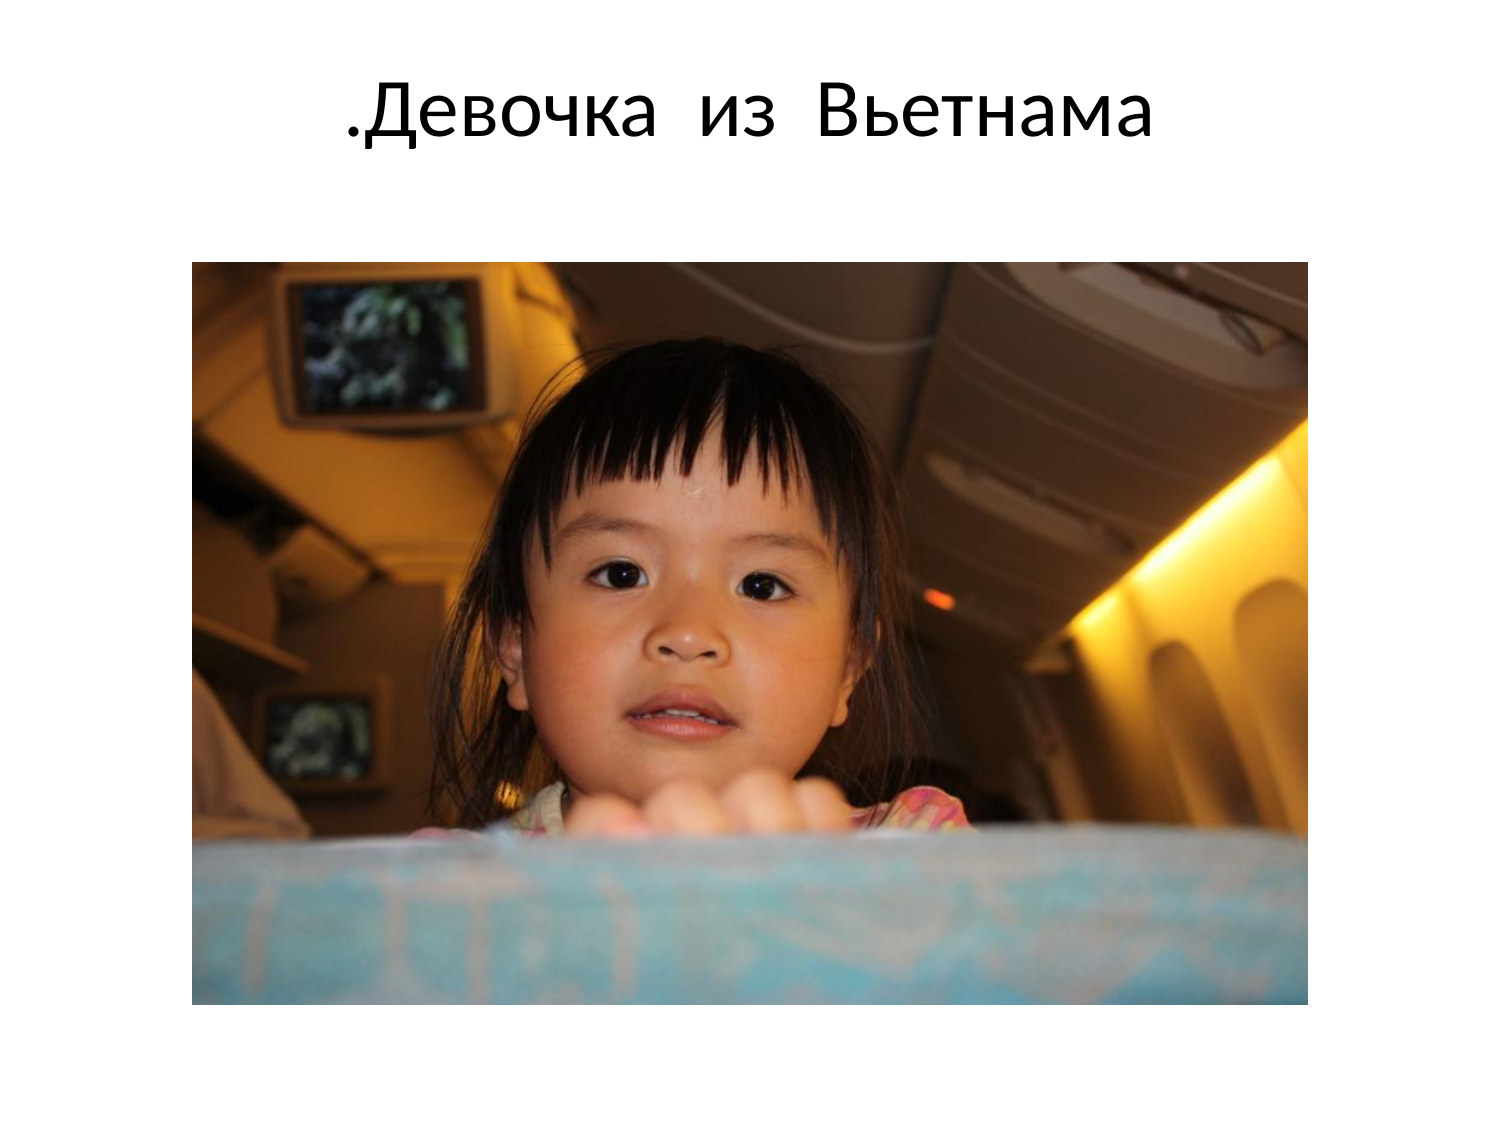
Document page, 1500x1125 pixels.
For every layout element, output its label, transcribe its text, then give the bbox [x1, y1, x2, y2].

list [192, 262, 1308, 1006]
title .Девочка из Вьетнама [75, 45, 1425, 161]
